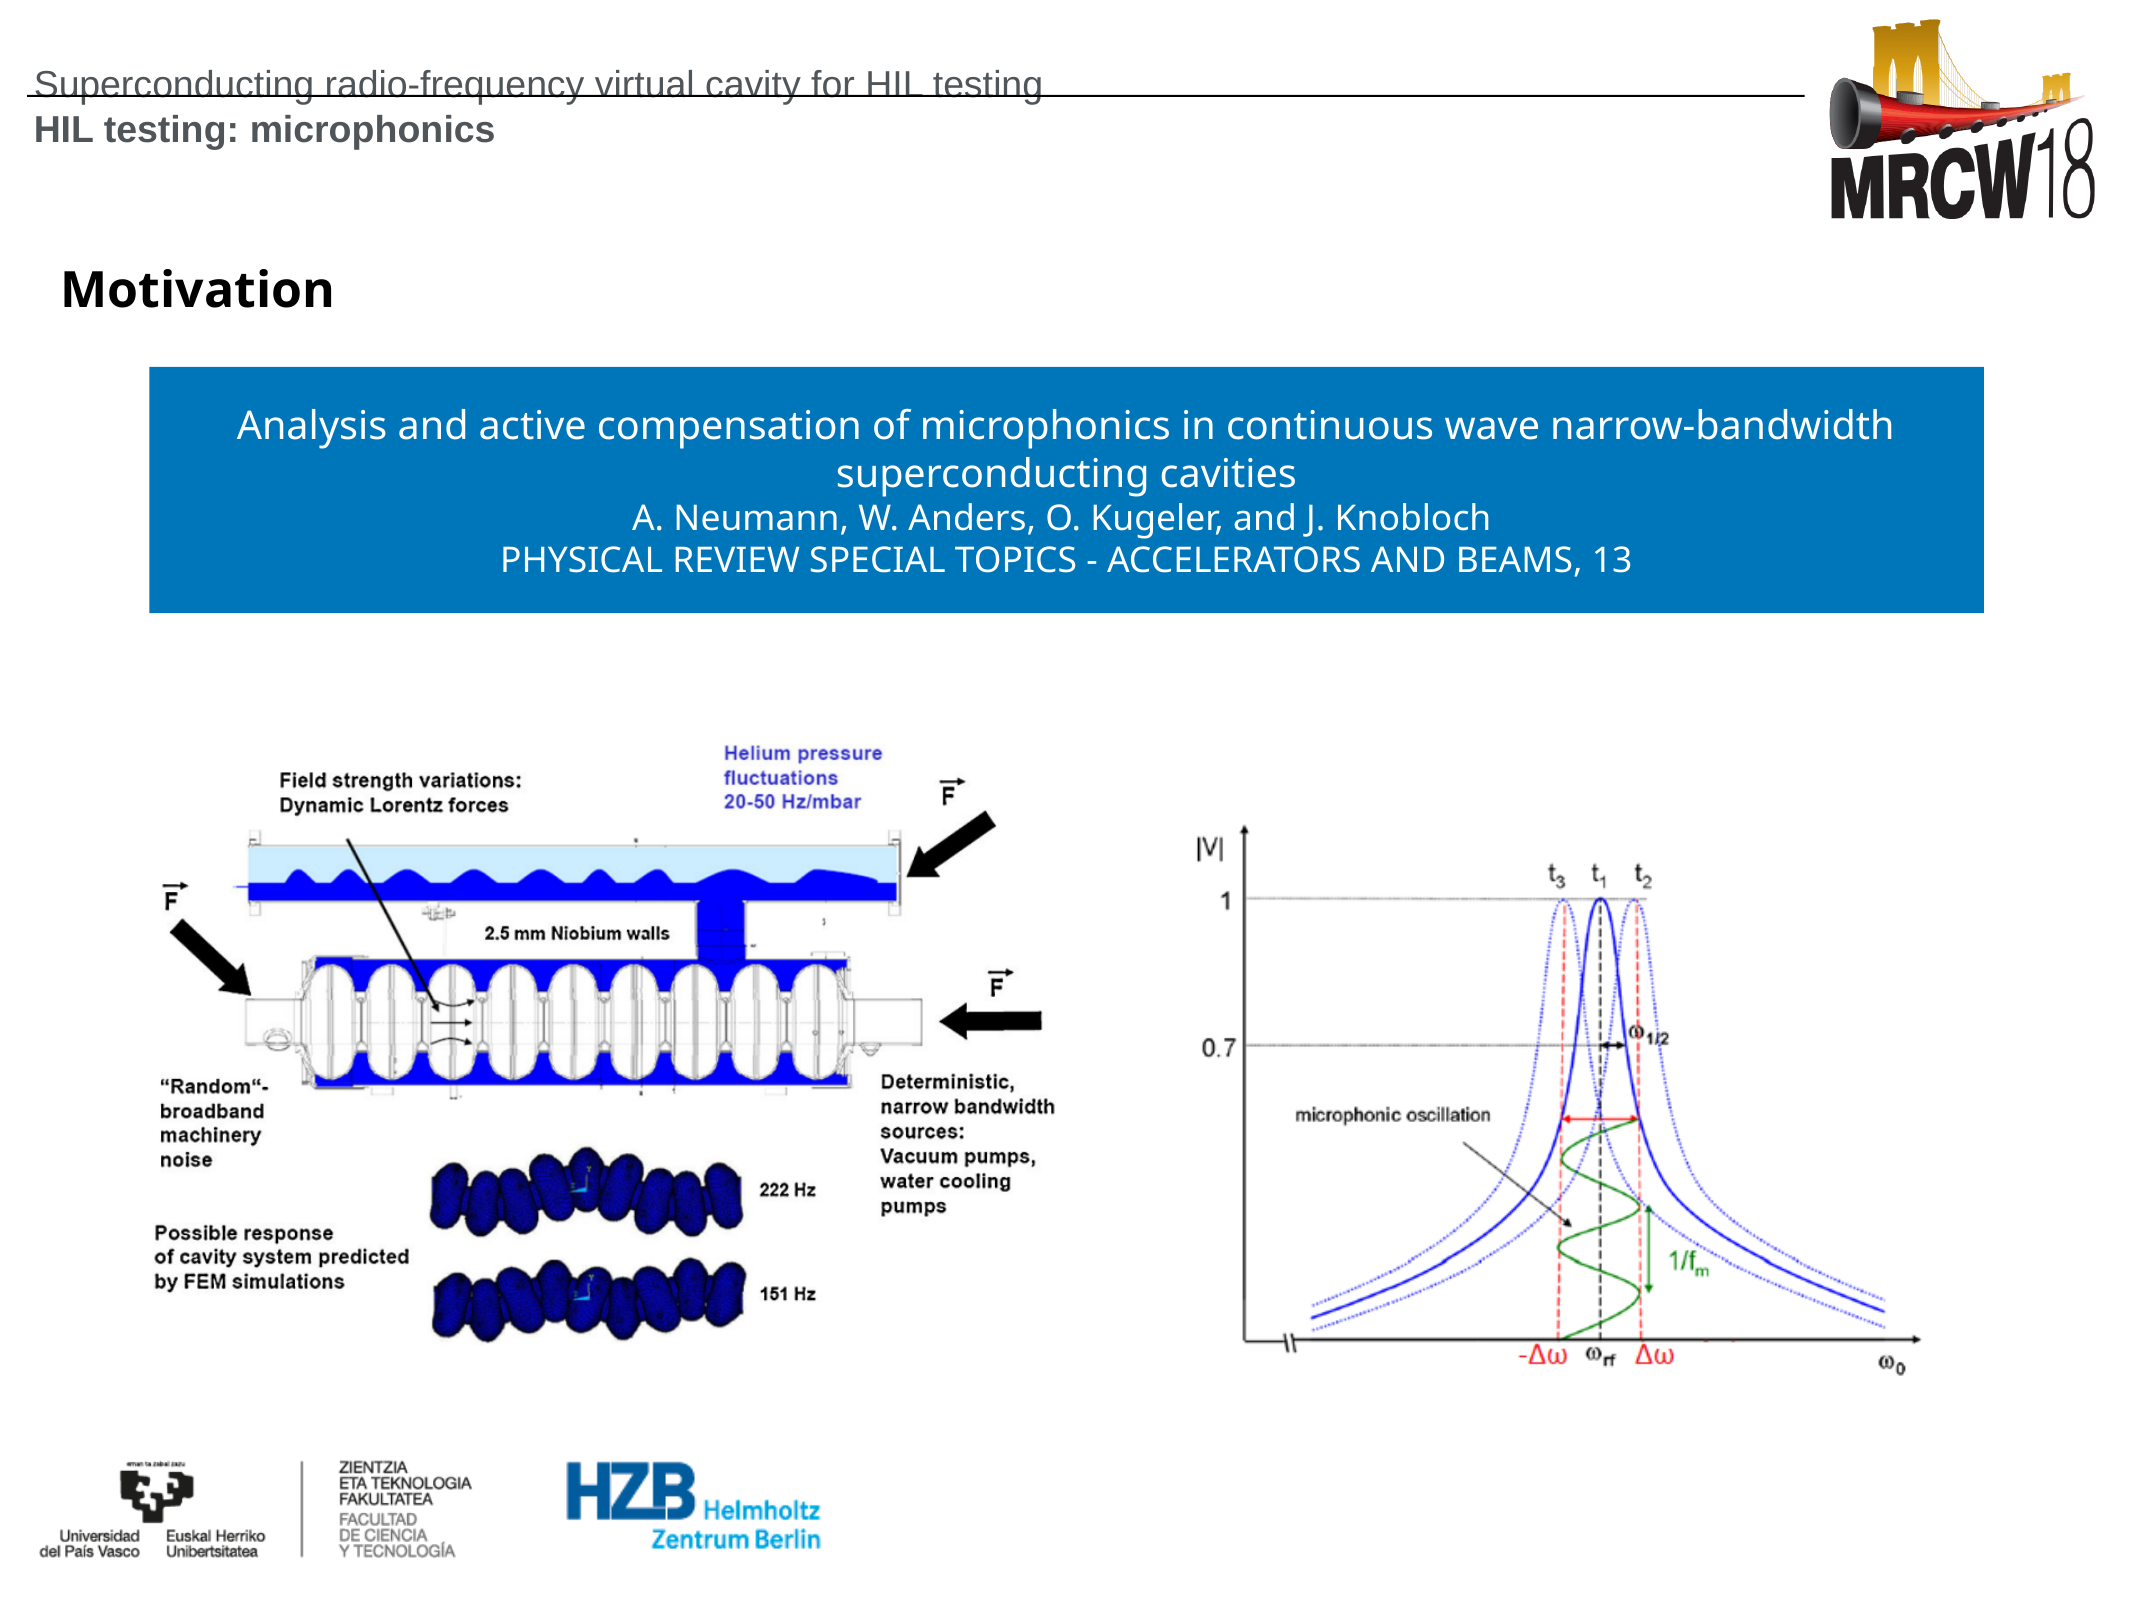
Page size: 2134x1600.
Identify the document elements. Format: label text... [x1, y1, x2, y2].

title Superconducting radio-frequency virtual cavity for HIL testing HIL testing: microphonics [24, 19, 1815, 173]
picture [1183, 808, 1939, 1396]
picture [151, 736, 1058, 1348]
picture [1815, 14, 2102, 225]
picture [22, 1420, 913, 1595]
text_box Motivation [52, 249, 344, 326]
text_box Analysis and active compensation of microphonics in continuous wave narrow-bandwidth superconducting cavities A. Neumann, W. Anders, O. Kugeler, and J. Knobloch PHYSICAL REVIEW SPECIAL TOPICS - ACCELERATORS AND BEAMS, 13 [149, 366, 1984, 614]
